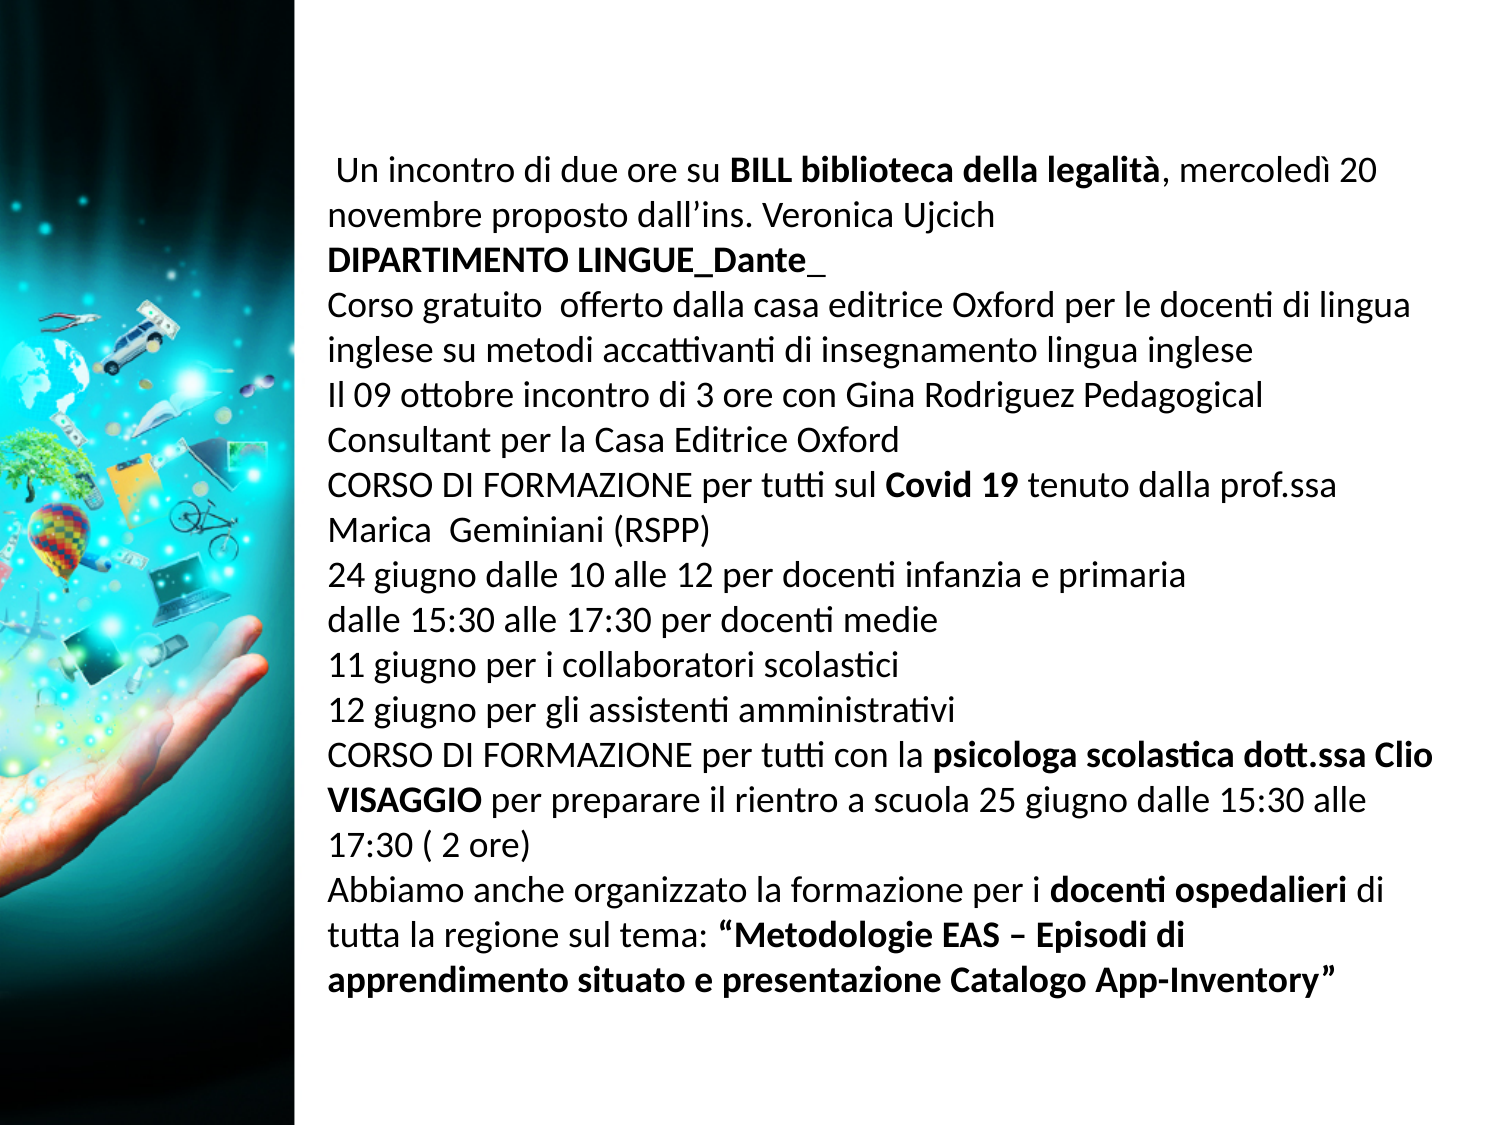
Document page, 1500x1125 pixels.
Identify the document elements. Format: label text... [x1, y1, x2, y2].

picture [0, 0, 1500, 1125]
text_box Un incontro di due ore su BILL biblioteca della legalità, mercoledì 20 novembre proposto dall’ins. Veronica Ujcich DIPARTIMENTO LINGUE_Dante_ Corso gratuito offerto dalla casa editrice Oxford per le docenti di lingua inglese su metodi accattivanti di insegnamento lingua inglese Il 09 ottobre incontro di 3 ore con Gina Rodriguez Pedagogical Consultant per la Casa Editrice Oxford CORSO DI FORMAZIONE per tutti sul Covid 19 tenuto dalla prof.ssa Marica Geminiani (RSPP) 24 giugno dalle 10 alle 12 per docenti infanzia e primaria dalle 15:30 alle 17:30 per docenti medie 11 giugno per i collaboratori scolastici 12 giugno per gli assistenti amministrativi CORSO DI FORMAZIONE per tutti con la psicologa scolastica dott.ssa Clio VISAGGIO per preparare il rientro a scuola 25 giugno dalle 15:30 alle 17:30 ( 2 ore) Abbiamo anche organizzato la formazione per i docenti ospedalieri di tutta la regione sul tema: “Metodologie EAS – Episodi di apprendimento situato e presentazione Catalogo App-Inventory” [312, 137, 1450, 1008]
